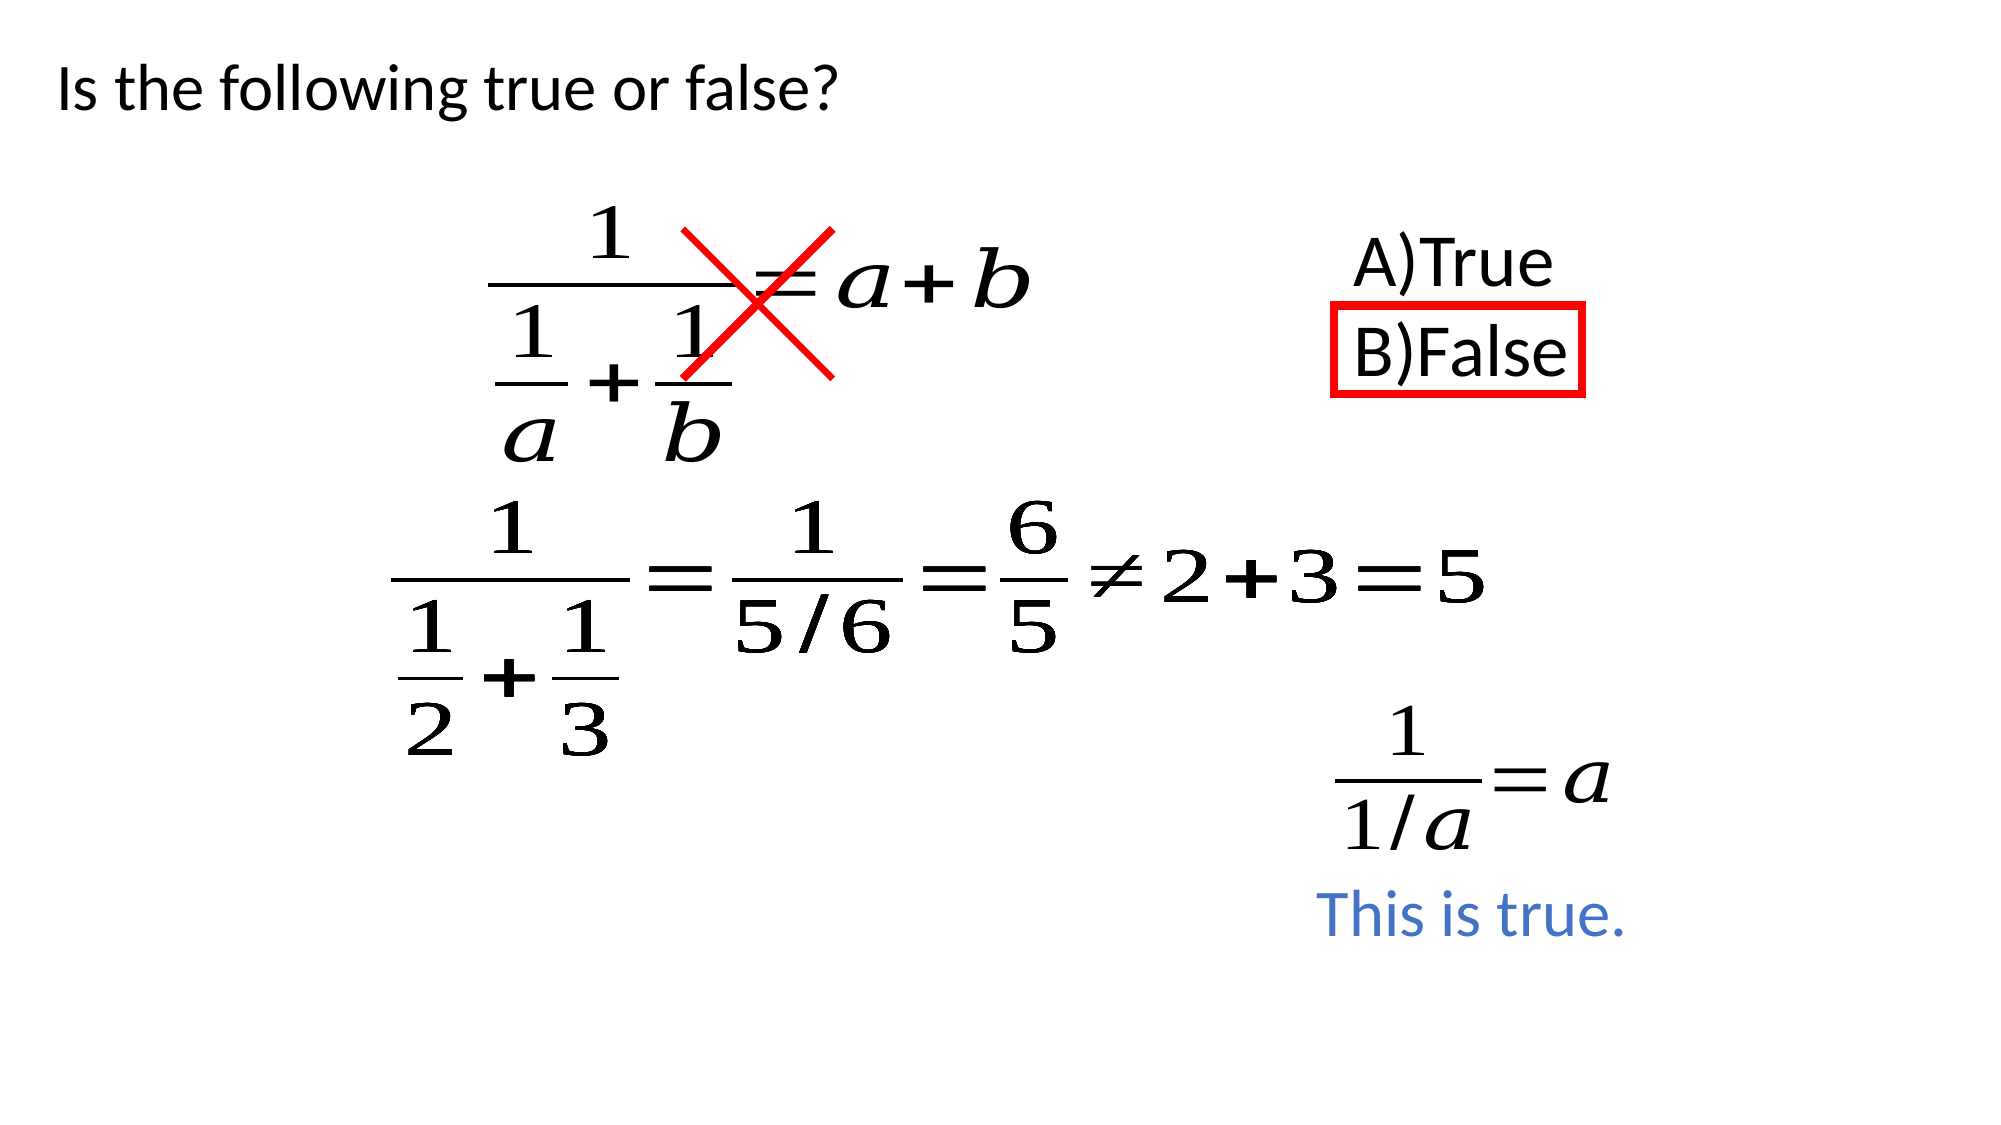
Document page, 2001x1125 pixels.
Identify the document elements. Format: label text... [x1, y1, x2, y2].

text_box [682, 228, 833, 379]
text_box This is true. [1302, 862, 1643, 958]
text_box [1333, 305, 1583, 395]
text_box True False [1338, 204, 1585, 399]
text_box Is the following true or false? [41, 36, 858, 132]
